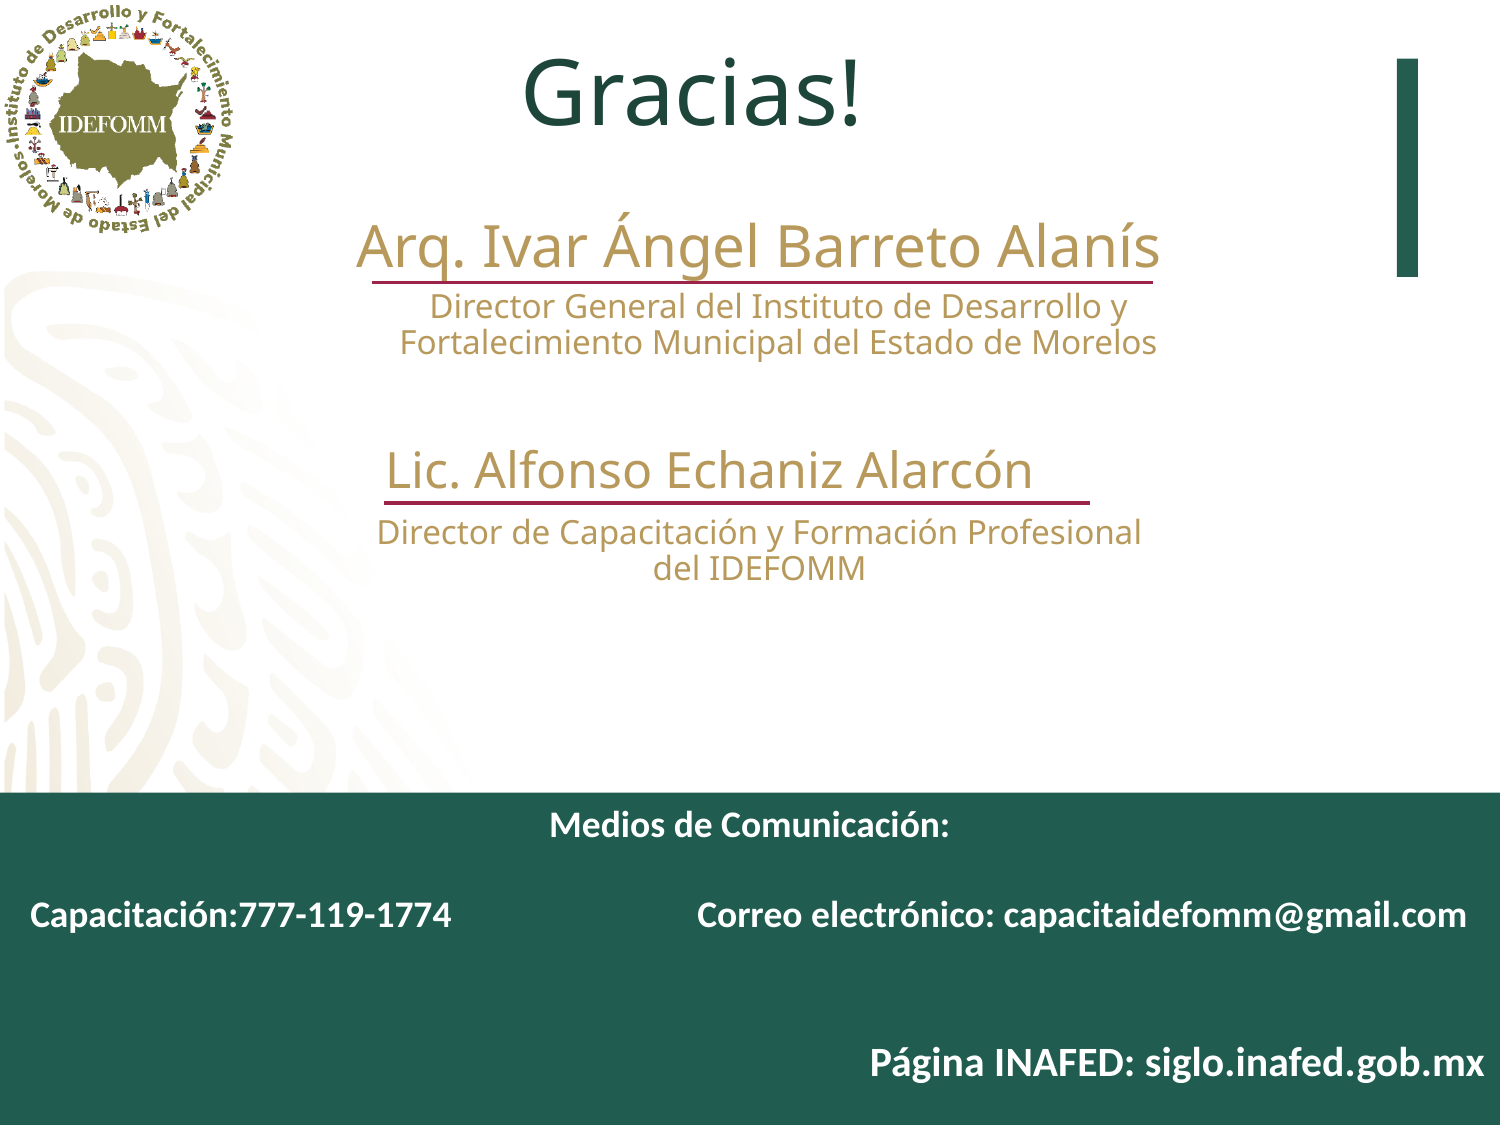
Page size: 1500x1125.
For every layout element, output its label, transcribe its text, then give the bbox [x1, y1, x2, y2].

text_box Lic. Alfonso Echaniz Alarcón [370, 438, 1152, 508]
picture [0, 0, 1092, 792]
title [103, 59, 1397, 278]
text_box Director General del Instituto de Desarrollo y Fortalecimiento Municipal del Estado de Morelos [360, 282, 1198, 365]
text_box Medios de Comunicación: Capacitación:777-119-1774 Correo electrónico: capacitaidefomm@gmail.com Página INAFED: siglo.inafed.gob.mx [0, 792, 1500, 1125]
text_box Gracias! [439, 38, 945, 149]
text_box Arq. Ivar Ángel Barreto Alanís [341, 209, 1258, 292]
text_box Director de Capacitación y Formación Profesional del IDEFOMM [341, 508, 1179, 591]
